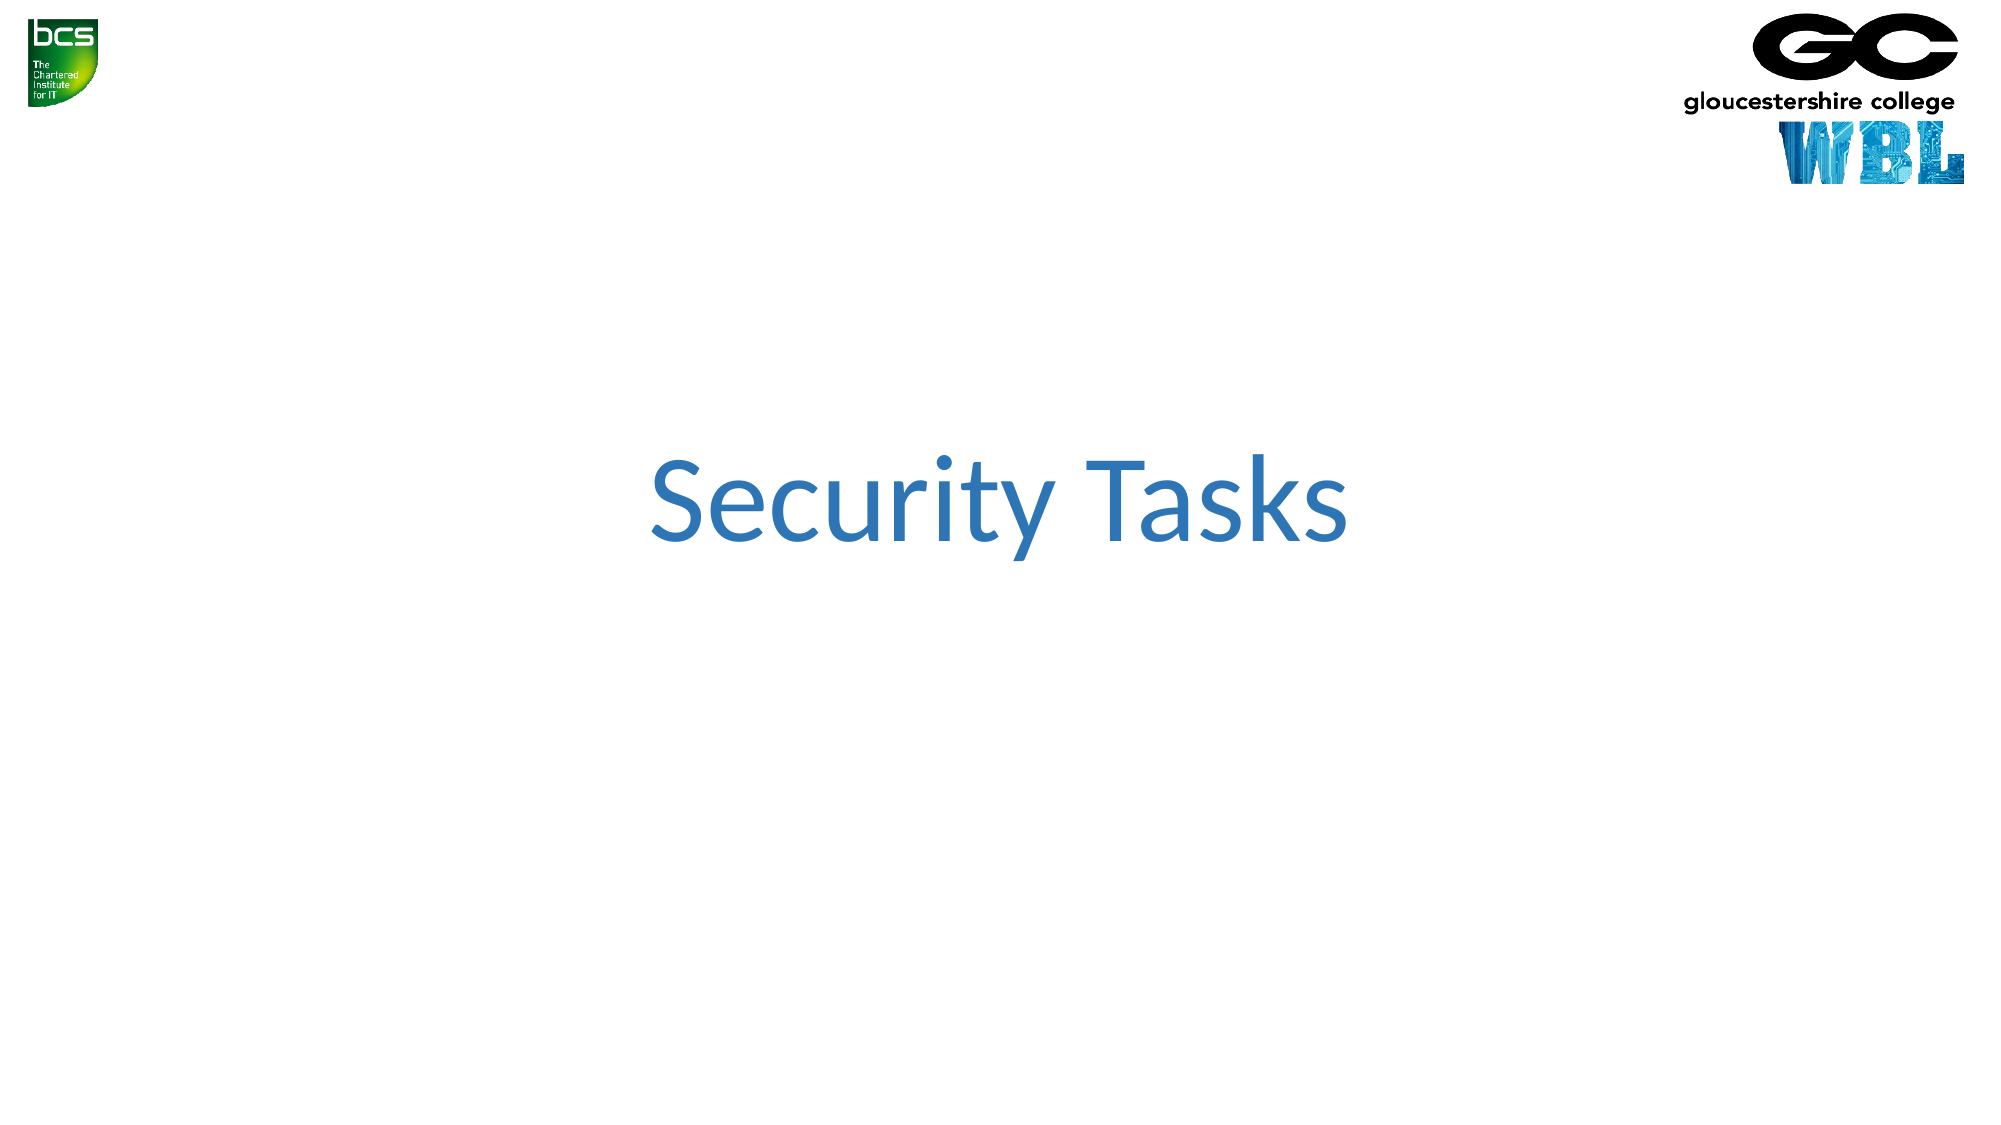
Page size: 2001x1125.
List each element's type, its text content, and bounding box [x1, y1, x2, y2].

picture [1950, 163, 1959, 172]
picture [28, 19, 98, 107]
title Security Tasks [249, 184, 1750, 576]
picture [1674, 5, 1964, 184]
